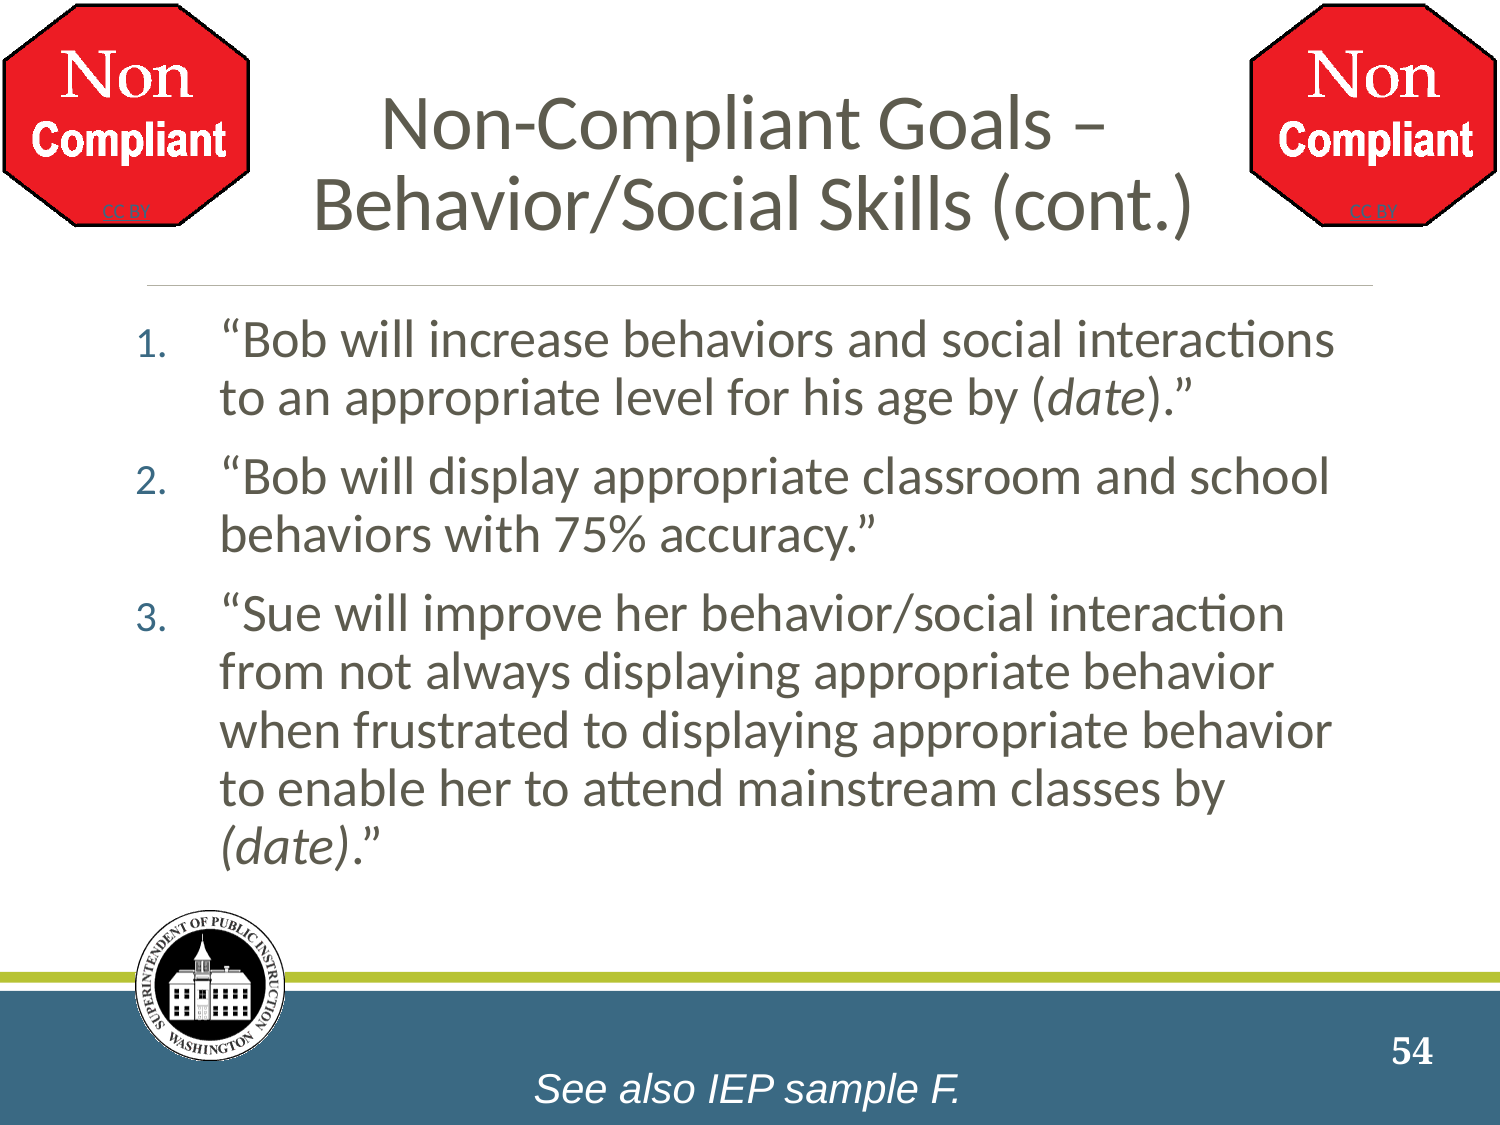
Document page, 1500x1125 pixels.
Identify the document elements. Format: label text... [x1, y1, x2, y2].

picture [0, 1, 251, 228]
picture [135, 910, 285, 1054]
title Non-Compliant Goals – Behavior/Social Skills (cont.) [135, 47, 1373, 285]
picture [1247, 1, 1498, 228]
list “Bob will increase behaviors and social interactions to an appropriate level for his age by (date).” “Bob will display appropriate classroom and school behaviors with 75% accuracy.” “Sue will improve her behavior/social interaction from not always displaying appropriate behavior when frustrated to displaying appropriate behavior to enable her to attend mainstream classes by (date).” [135, 302, 1373, 896]
text_box 54 [1098, 1010, 1449, 1086]
text_box See also IEP sample F. [11, 1054, 1484, 1120]
